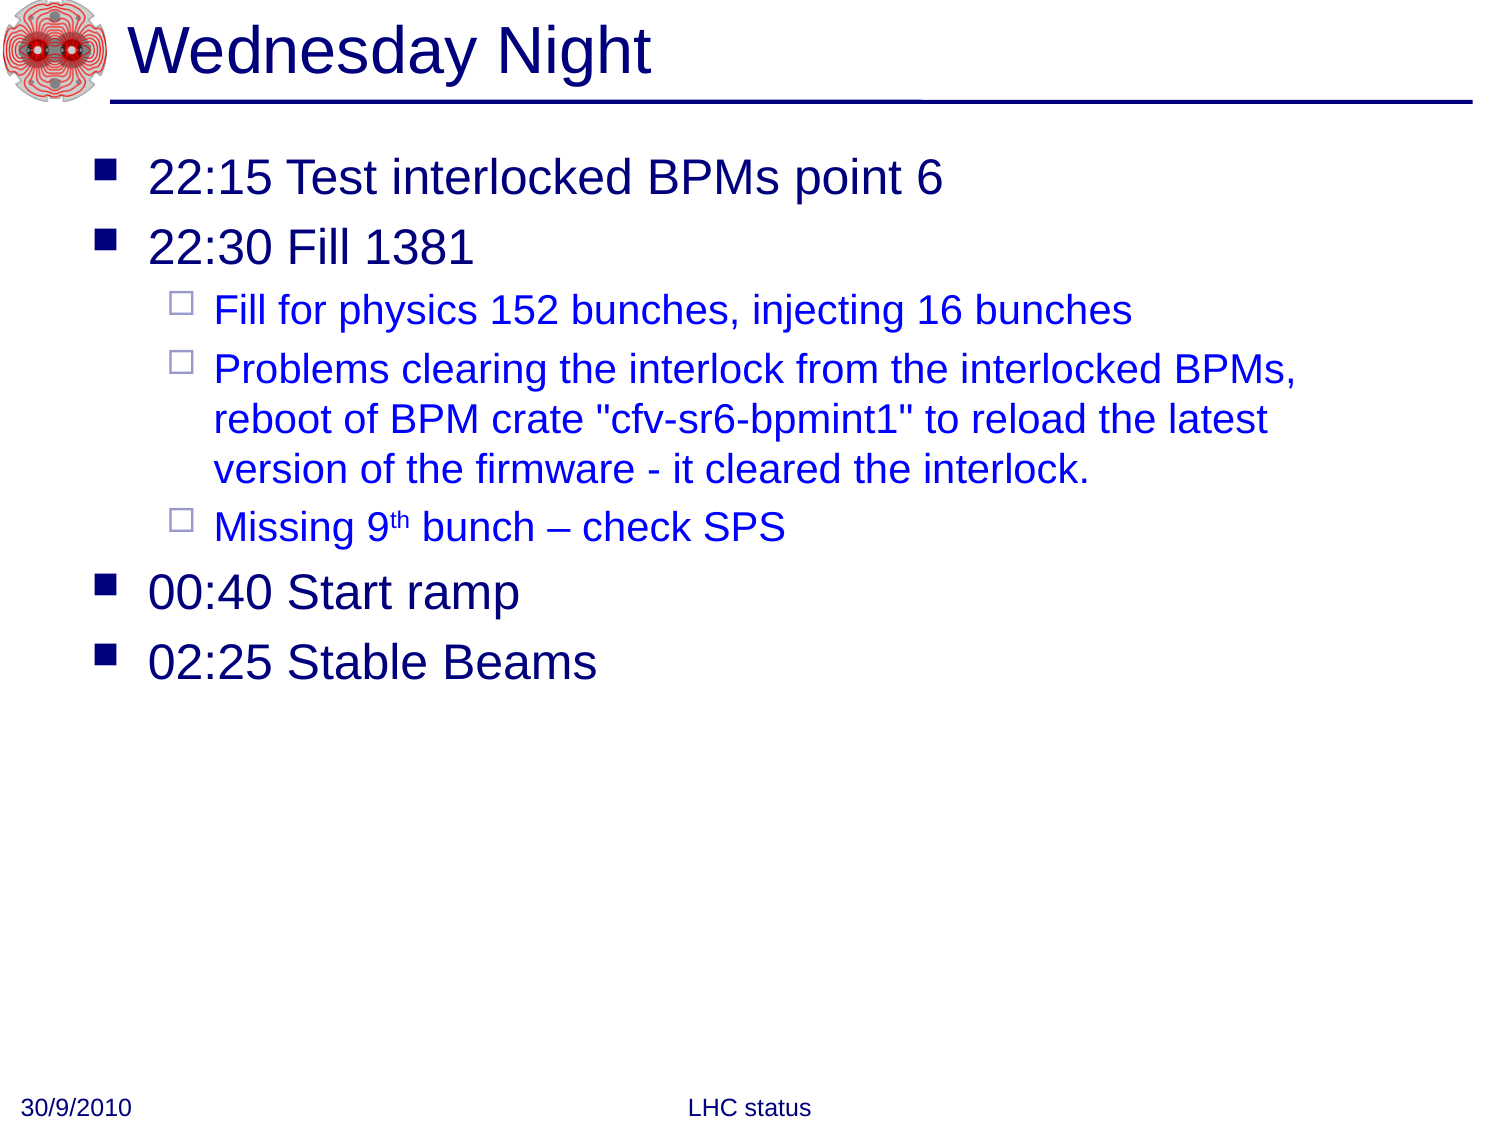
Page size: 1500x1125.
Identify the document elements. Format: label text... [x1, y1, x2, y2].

title Wednesday Night [111, 3, 1463, 91]
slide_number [5, 1085, 356, 1125]
footer LHC status [512, 1087, 988, 1125]
list 22:15 Test interlocked BPMs point 6 22:30 Fill 1381 Fill for physics 152 bunches, injecting 16 bunches Problems clearing the interlock from the interlocked BPMs, reboot of BPM crate "cfv-sr6-bpmint1" to reload the latest version of the firmware - it cleared the interlock. Missing 9th bunch – check SPS 00:40 Start ramp 02:25 Stable Beams [76, 136, 1427, 776]
picture [0, 0, 108, 103]
